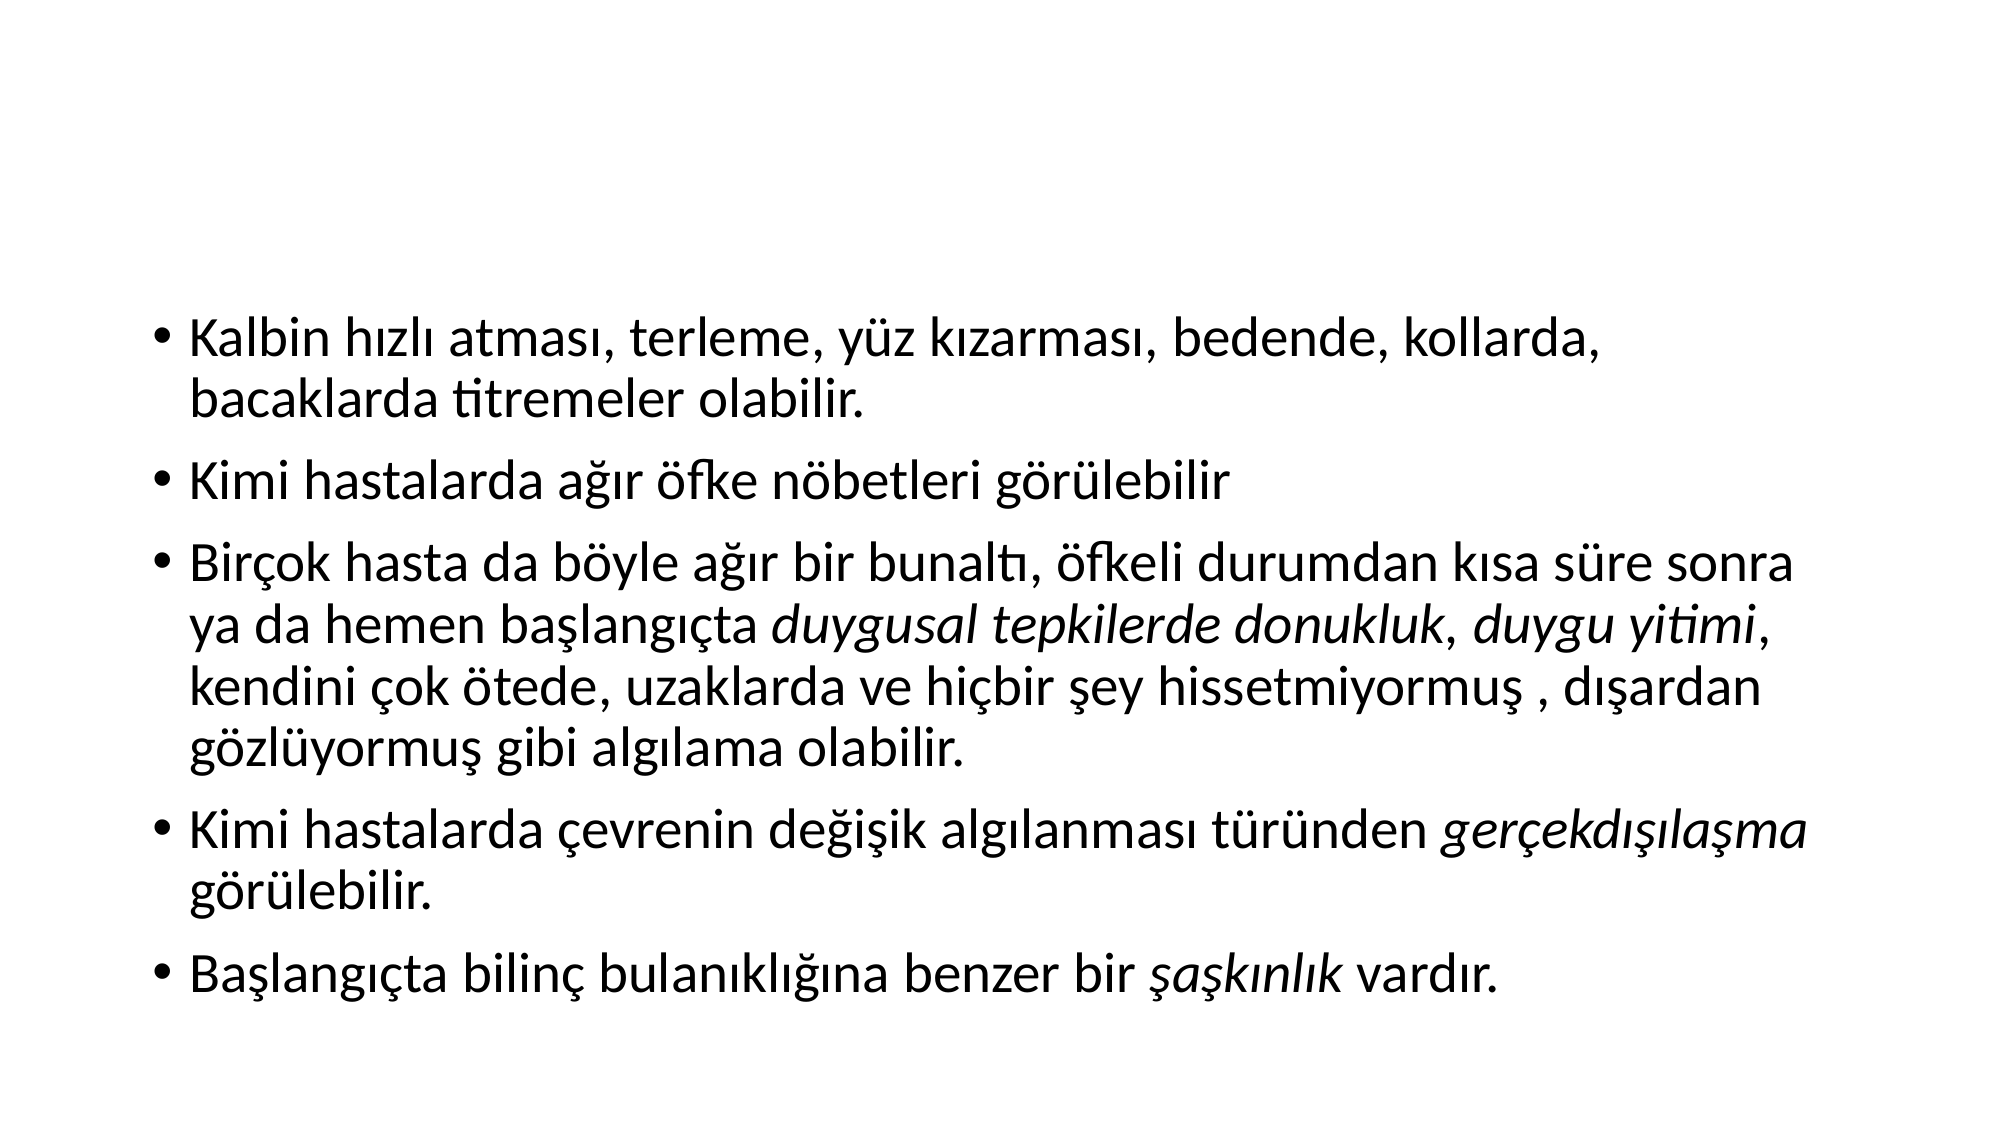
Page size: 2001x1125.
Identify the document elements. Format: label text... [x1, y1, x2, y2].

list Kalbin hızlı atması, terleme, yüz kızarması, bedende, kollarda, bacaklarda titremeler olabilir. Kimi hastalarda ağır öfke nöbetleri görülebilir Birçok hasta da böyle ağır bir bunaltı, öfkeli durumdan kısa süre sonra ya da hemen başlangıçta duygusal tepkilerde donukluk, duygu yitimi, kendini çok ötede, uzaklarda ve hiçbir şey hissetmiyormuş , dışardan gözlüyormuş gibi algılama olabilir. Kimi hastalarda çevrenin değişik algılanması türünden gerçekdışılaşma görülebilir. Başlangıçta bilinç bulanıklığına benzer bir şaşkınlık vardır. [137, 299, 1863, 1014]
